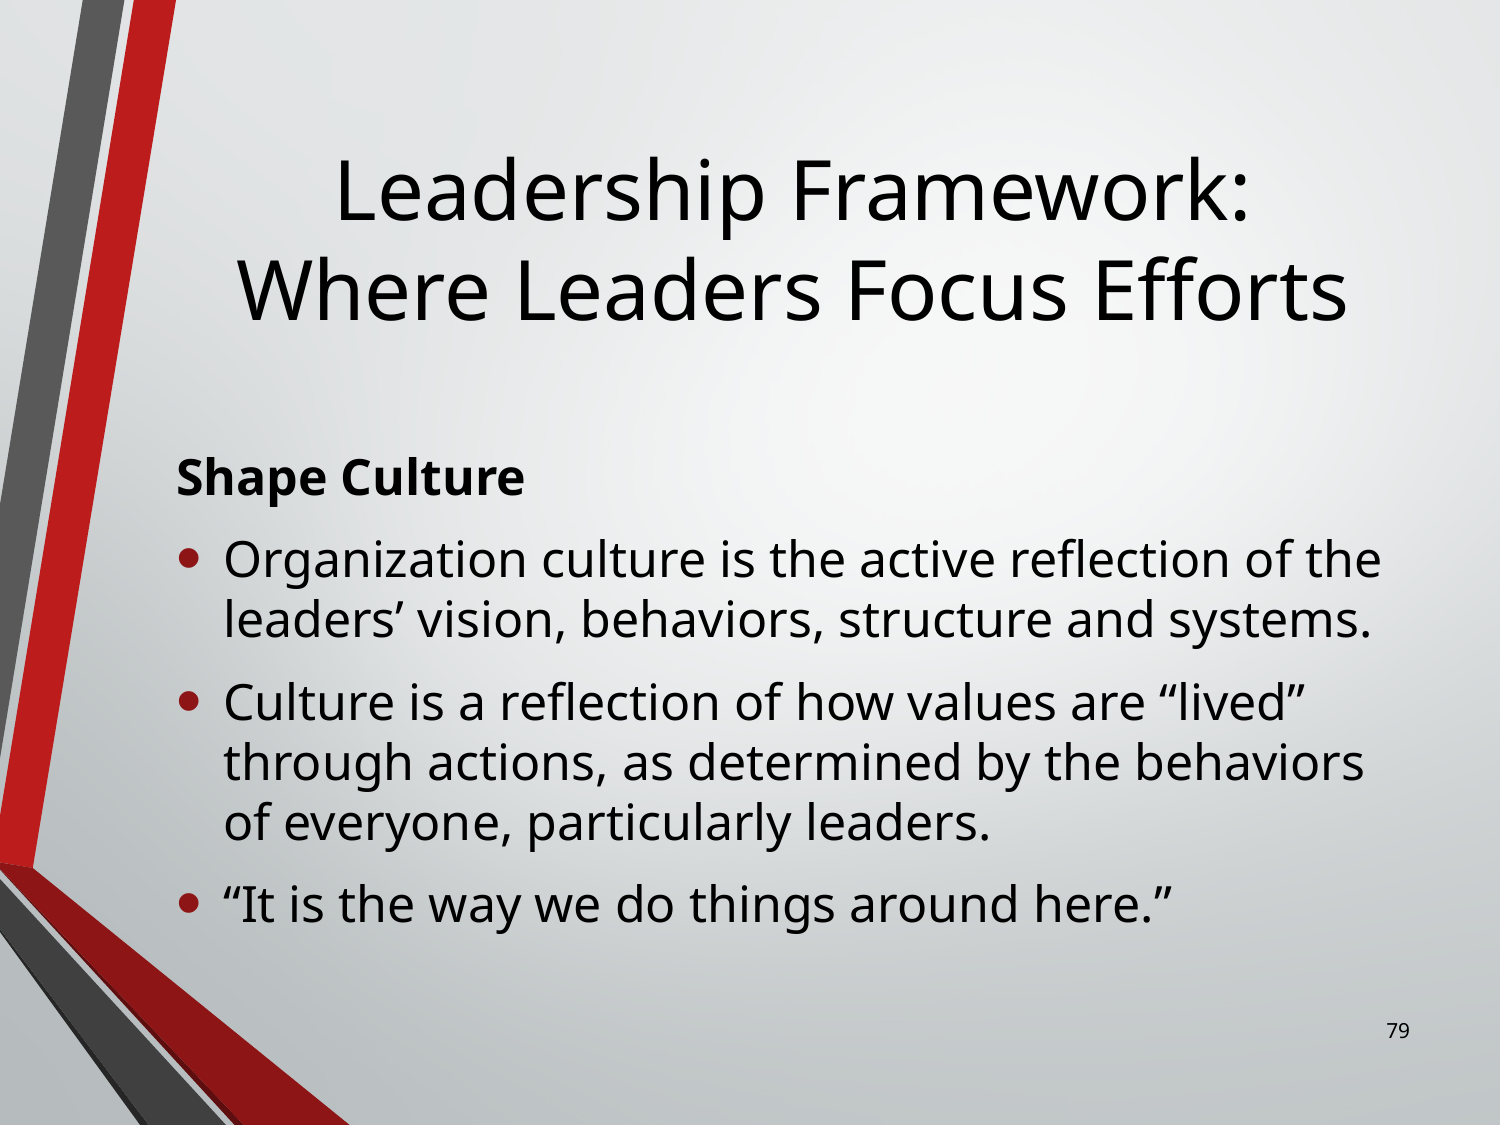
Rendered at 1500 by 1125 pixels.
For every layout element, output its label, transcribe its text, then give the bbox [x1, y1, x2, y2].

title Leadership Framework: Where Leaders Focus Efforts [161, 75, 1425, 400]
list Shape Culture Organization culture is the active reflection of the leaders’ vision, behaviors, structure and systems. Culture is a reflection of how values are “lived” through actions, as determined by the behaviors of everyone, particularly leaders. “It is the way we do things around here.” [161, 437, 1425, 985]
slide_number 79 [1354, 1002, 1425, 1062]
